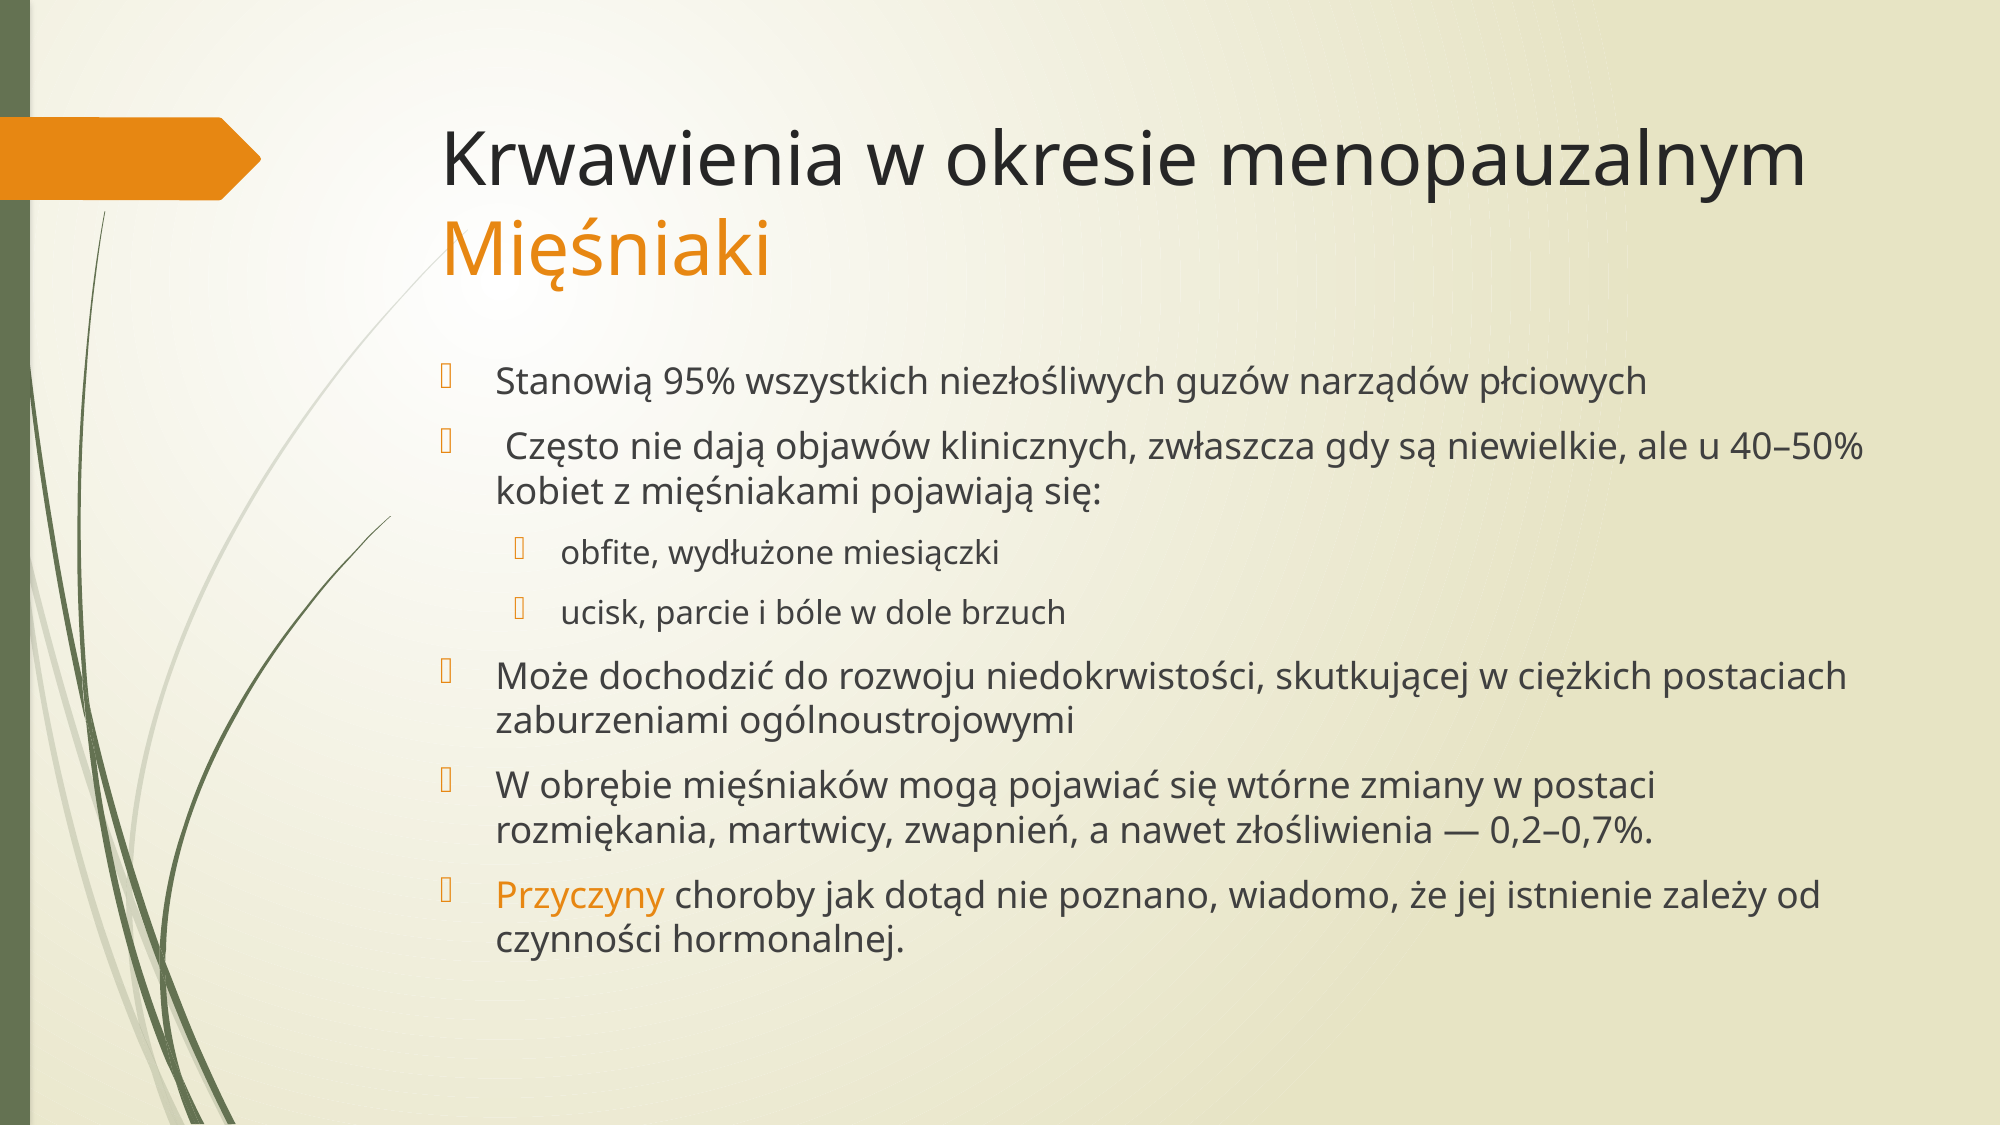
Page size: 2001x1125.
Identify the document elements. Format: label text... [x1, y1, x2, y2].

title Krwawienia w okresie menopauzalnym Mięśniaki [425, 102, 1888, 313]
list Stanowią 95% wszystkich niezłośliwych guzów narządów płciowych Często nie dają objawów klinicznych, zwłaszcza gdy są niewielkie, ale u 40–50% kobiet z mięśniakami pojawiają się: obfite, wydłużone miesiączki ucisk, parcie i bóle w dole brzuch Może dochodzić do rozwoju niedokrwistości, skutkującej w ciężkich postaciach zaburzeniami ogólnoustrojowymi W obrębie mięśniaków mogą pojawiać się wtórne zmiany w postaci rozmiękania, martwicy, zwapnień, a nawet złośliwienia — 0,2–0,7%. Przyczyny choroby jak dotąd nie poznano, wiadomo, że jej istnienie zależy od czynności hormonalnej. [424, 350, 1888, 970]
